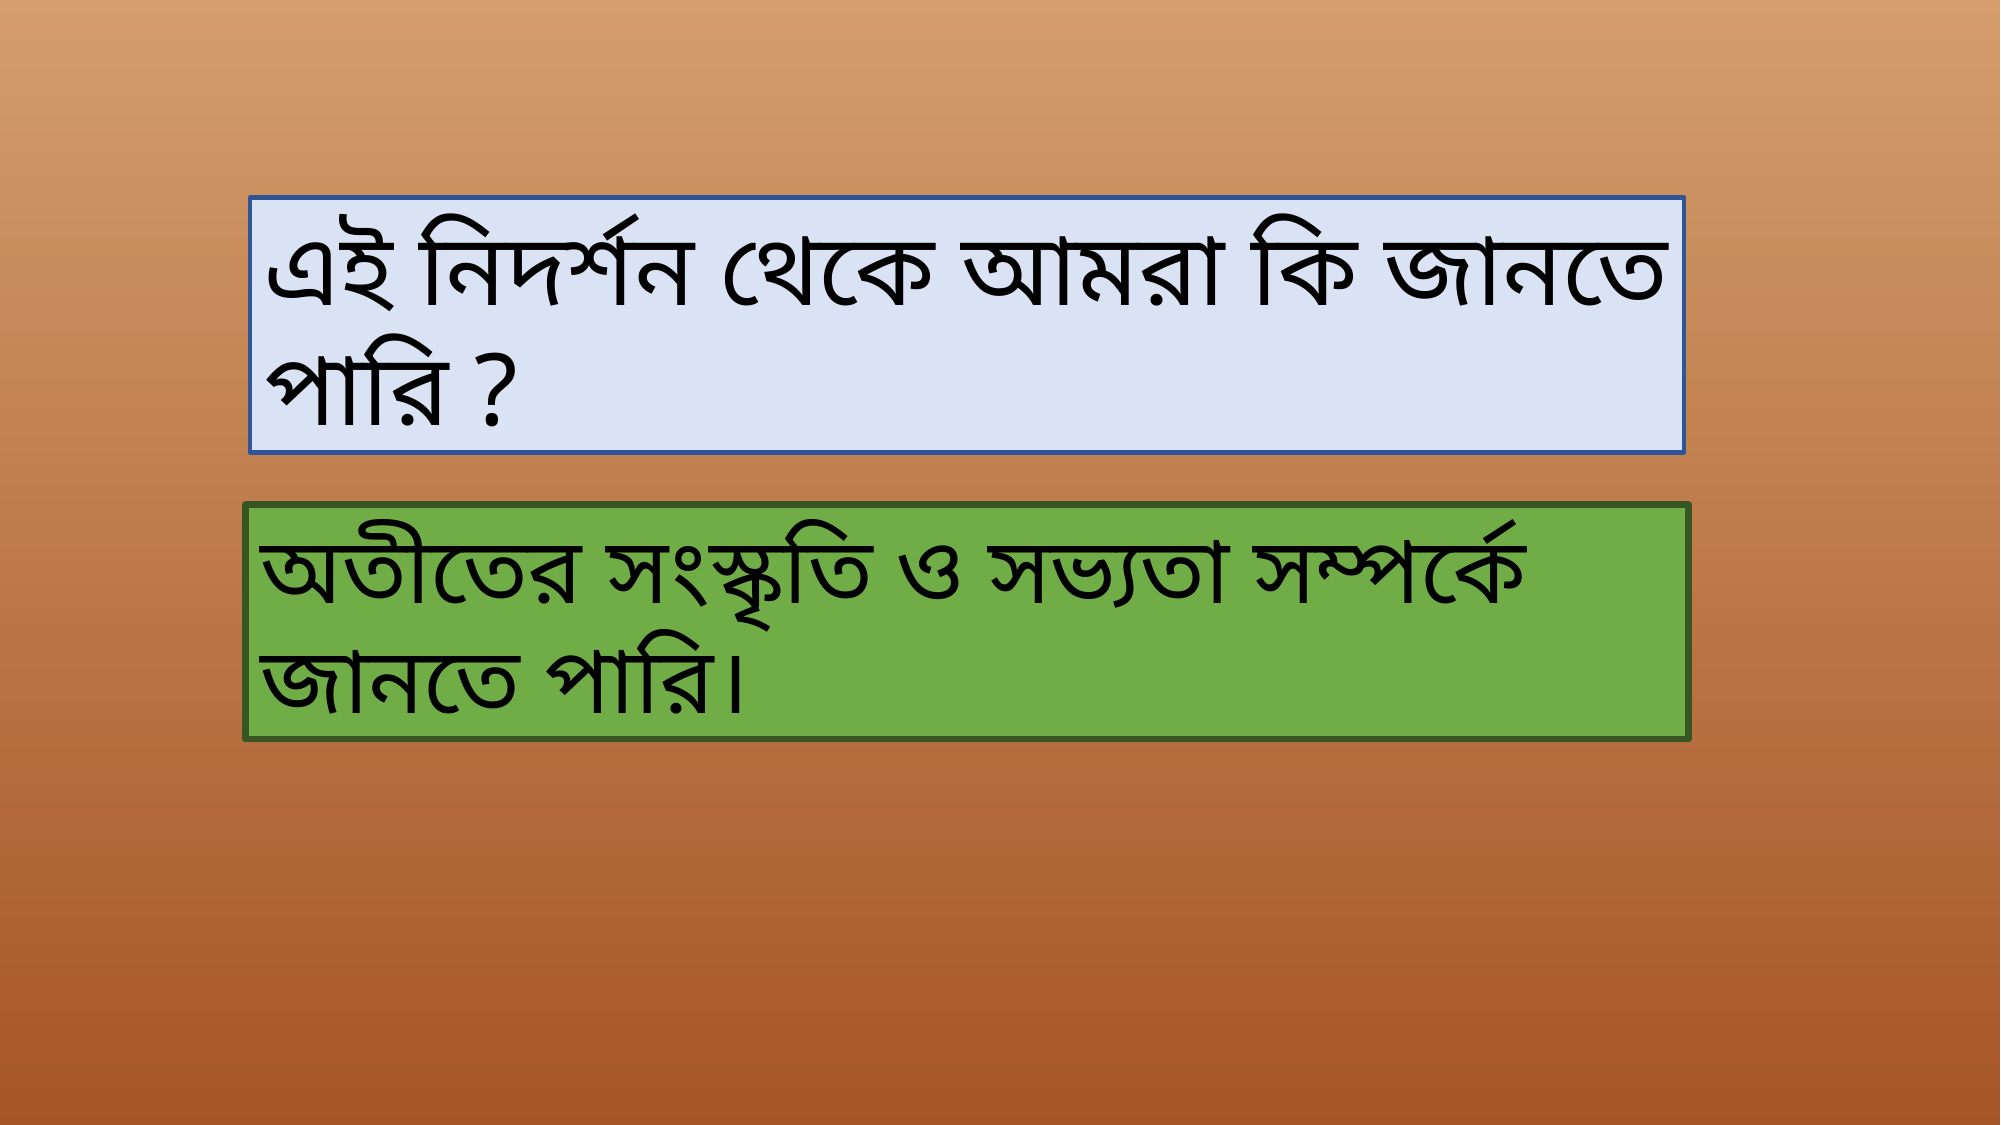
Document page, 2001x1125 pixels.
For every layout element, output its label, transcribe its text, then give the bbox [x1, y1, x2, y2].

text_box অতীতের সংস্কৃতি ও সভ্যতা সম্পর্কে জানতে পারি। [245, 504, 1689, 740]
text_box এই নিদর্শন থেকে আমরা কি জানতে পারি ? [249, 197, 1684, 453]
